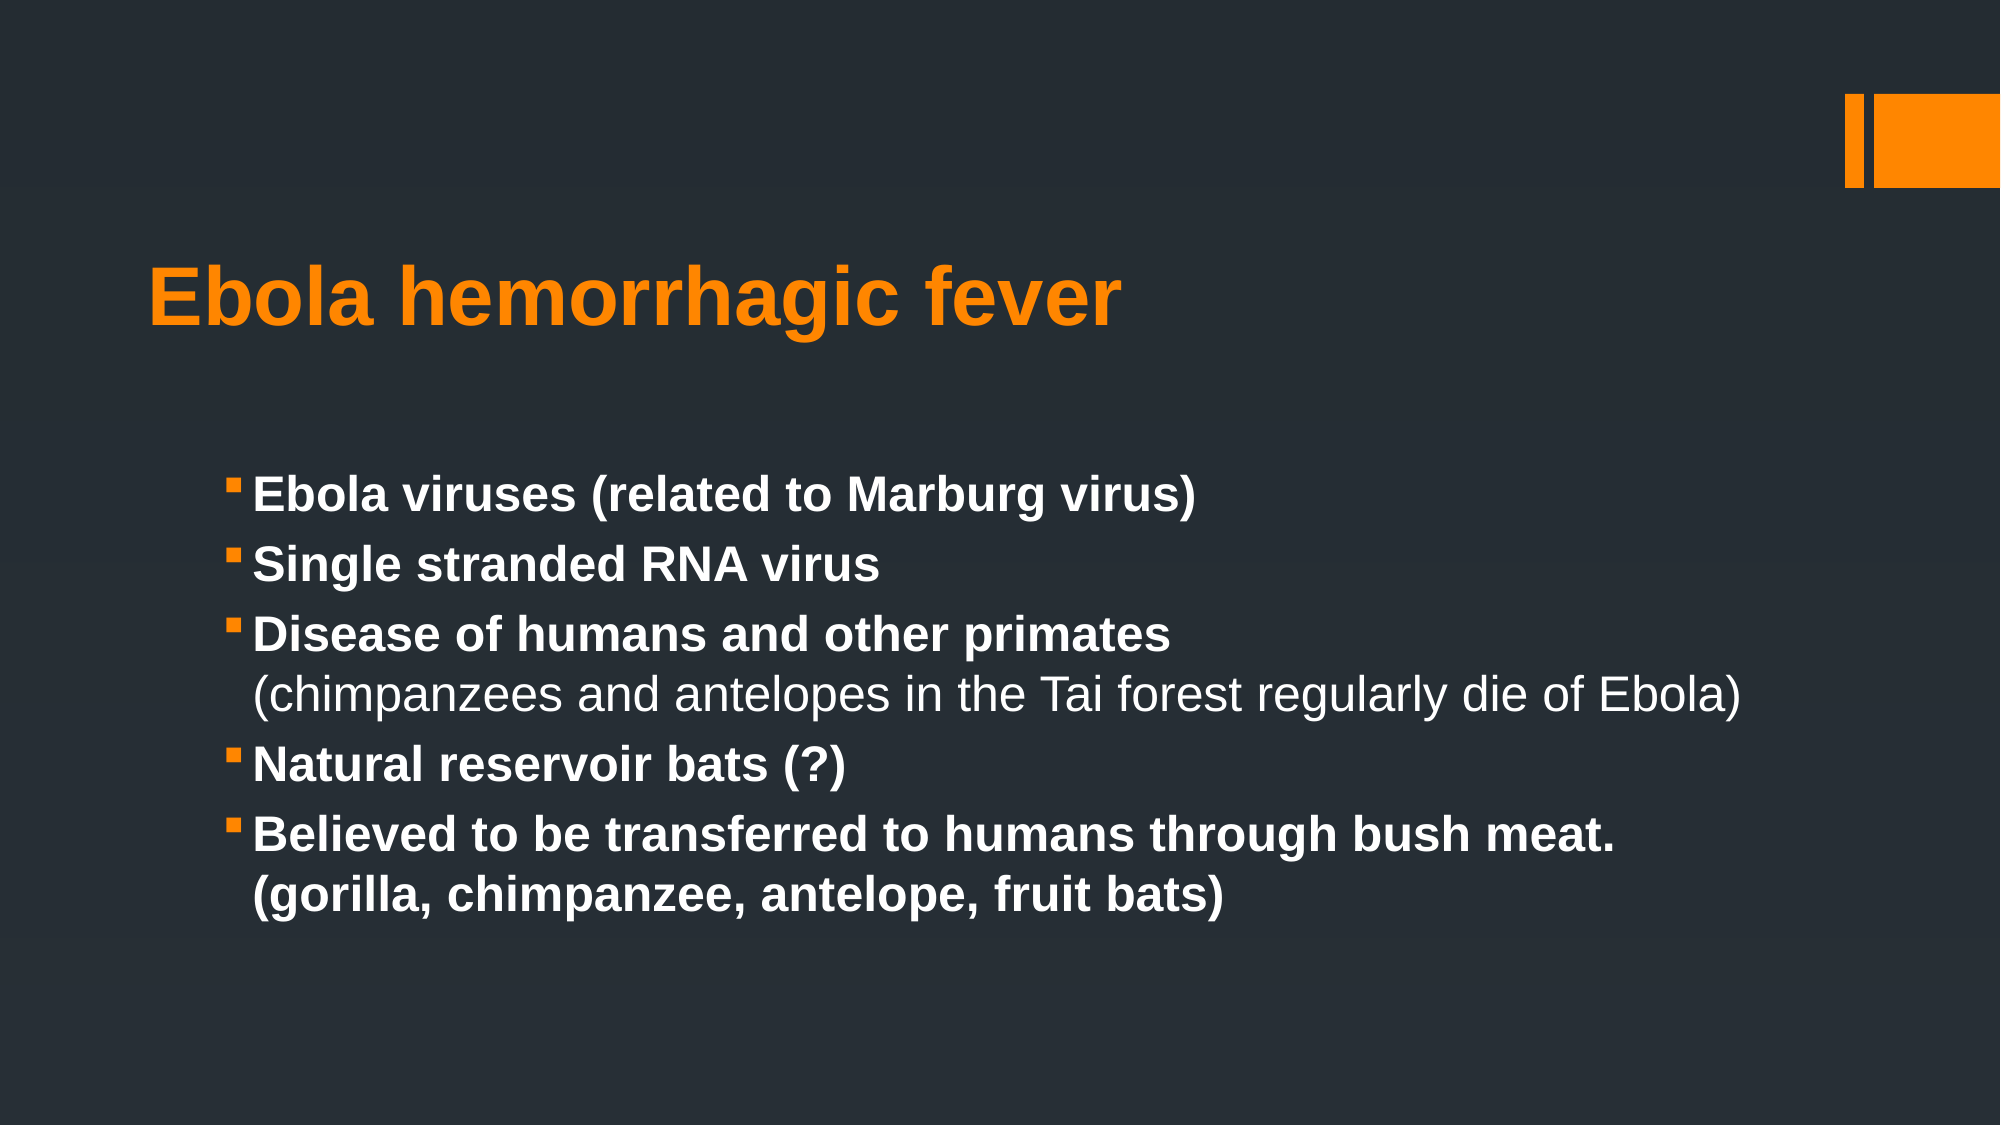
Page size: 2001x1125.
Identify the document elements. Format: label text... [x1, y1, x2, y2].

list Ebola viruses (related to Marburg virus) Single stranded RNA virus Disease of humans and other primates (chimpanzees and antelopes in the Tai forest regularly die of Ebola) Natural reservoir bats (?) Believed to be transferred to humans through bush meat. (gorilla, chimpanzee, antelope, fruit bats) [200, 454, 1800, 1035]
title Ebola hemorrhagic fever [132, 160, 1733, 350]
